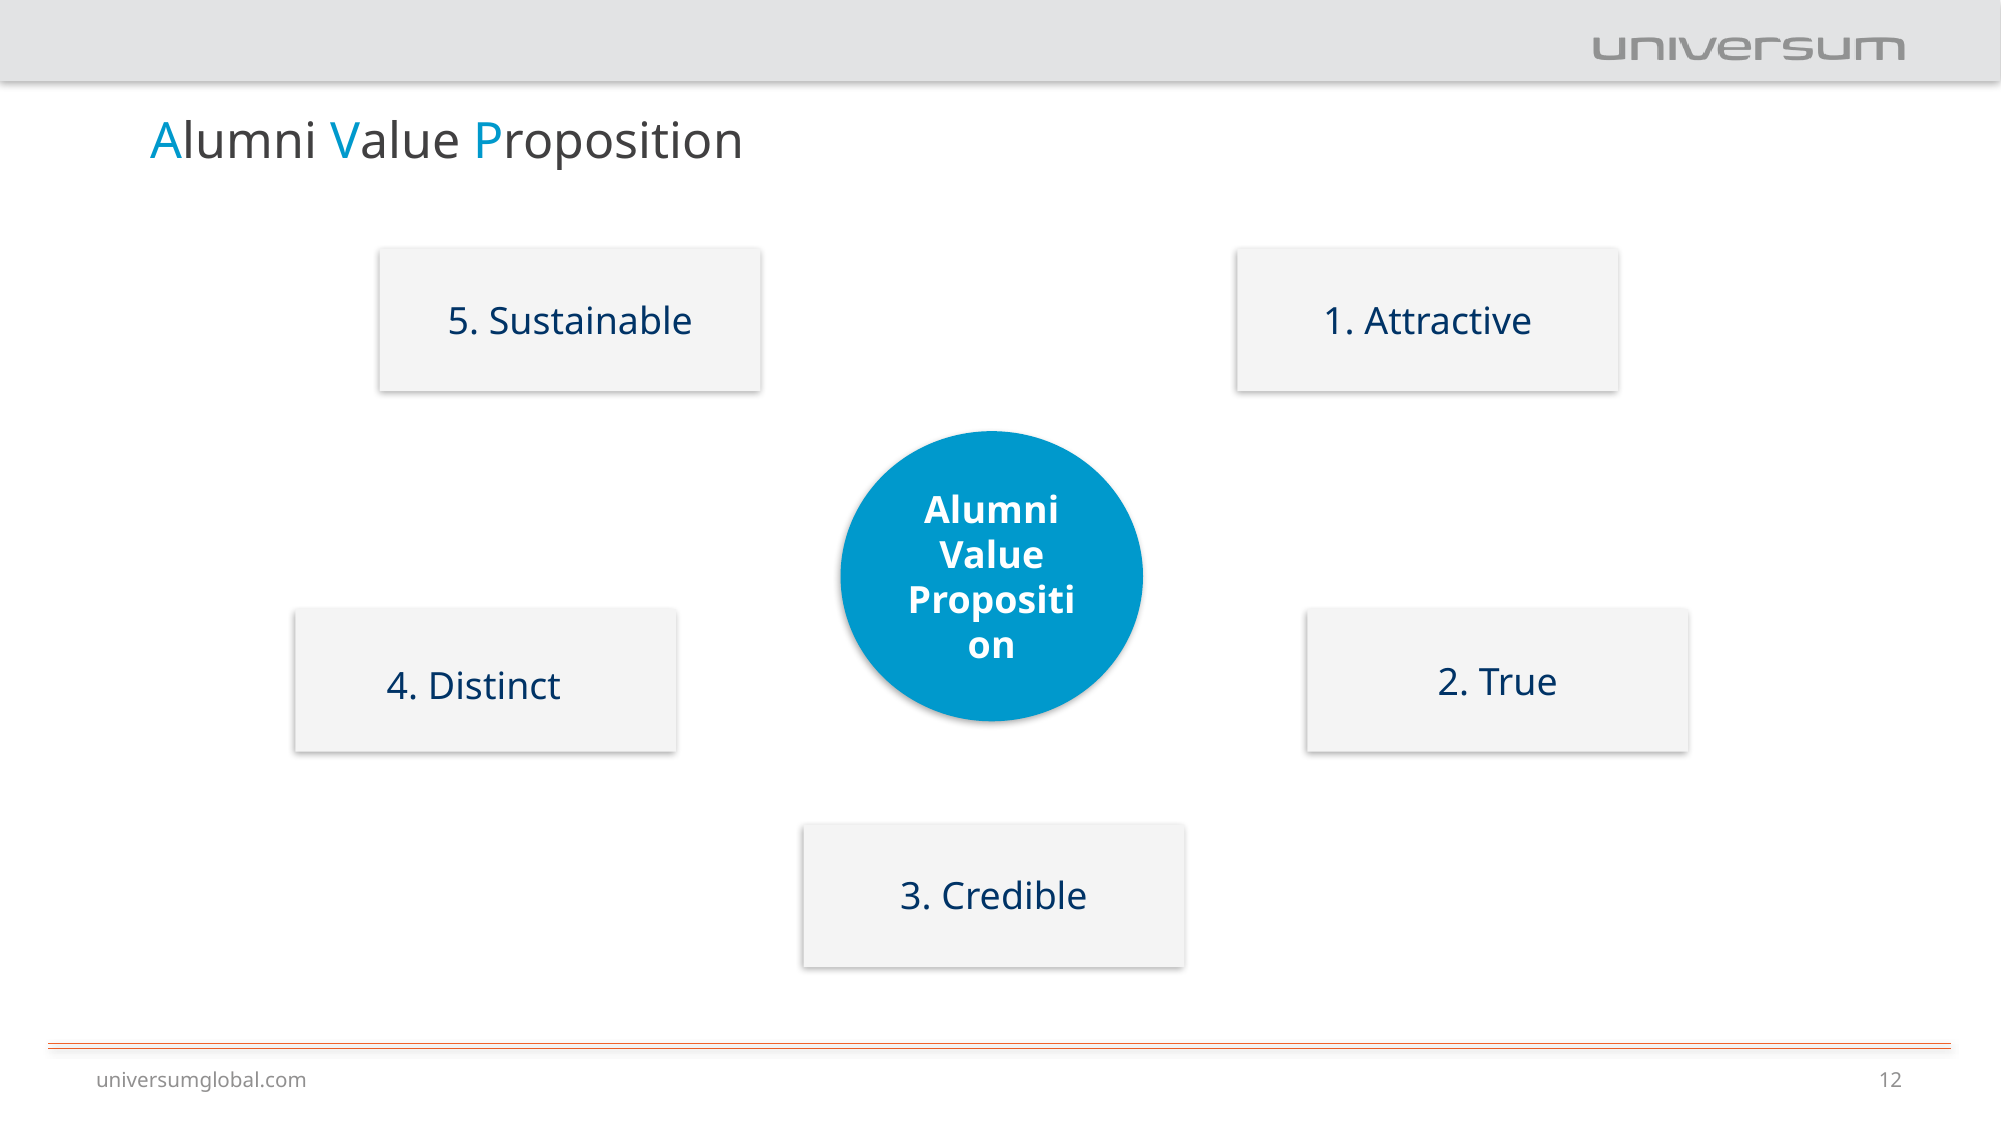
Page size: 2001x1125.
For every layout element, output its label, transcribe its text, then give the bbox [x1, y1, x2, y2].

footer universumglobal.com [81, 1059, 607, 1104]
text_box [803, 824, 1185, 968]
text_box [1237, 248, 1619, 392]
text_box 5. Sustainable [432, 289, 734, 350]
title Alumni Value Proposition [134, 92, 1866, 186]
text_box Alumni Value Proposition [839, 430, 1144, 723]
text_box [1307, 608, 1689, 752]
text_box 1. Attractive [1308, 289, 1548, 350]
slide_number 12 [1538, 1059, 1919, 1104]
text_box [379, 248, 761, 392]
text_box [295, 608, 677, 752]
text_box 2. True [1422, 650, 1573, 710]
text_box 4. Distinct [371, 654, 576, 715]
text_box 3. Credible [885, 864, 1103, 925]
